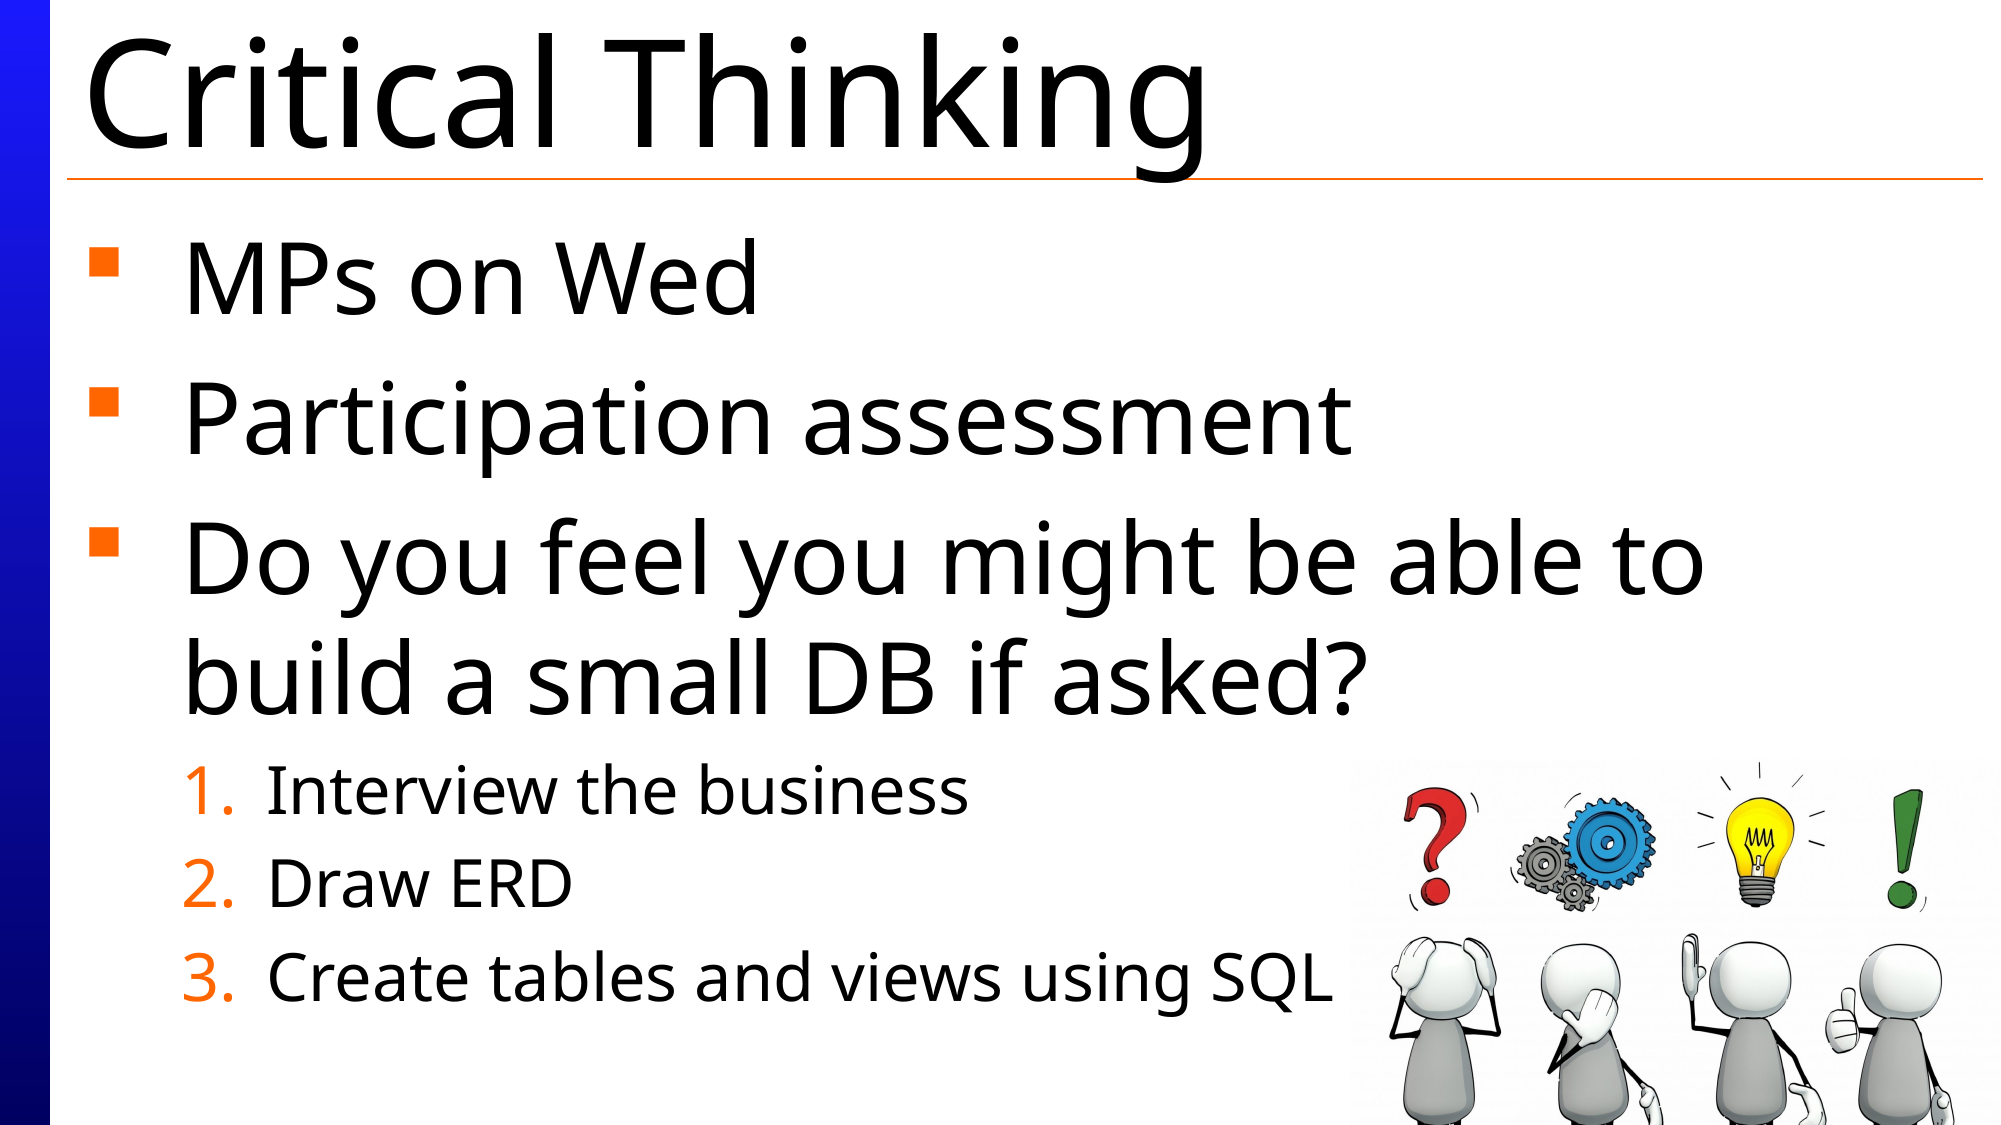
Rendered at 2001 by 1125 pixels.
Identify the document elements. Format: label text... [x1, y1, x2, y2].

title Critical Thinking [66, 12, 1984, 163]
list MPs on Wed Participation assessment Do you feel you might be able to build a small DB if asked? Interview the business Draw ERD Create tables and views using SQL [66, 207, 1865, 1074]
picture [1350, 759, 2000, 1125]
